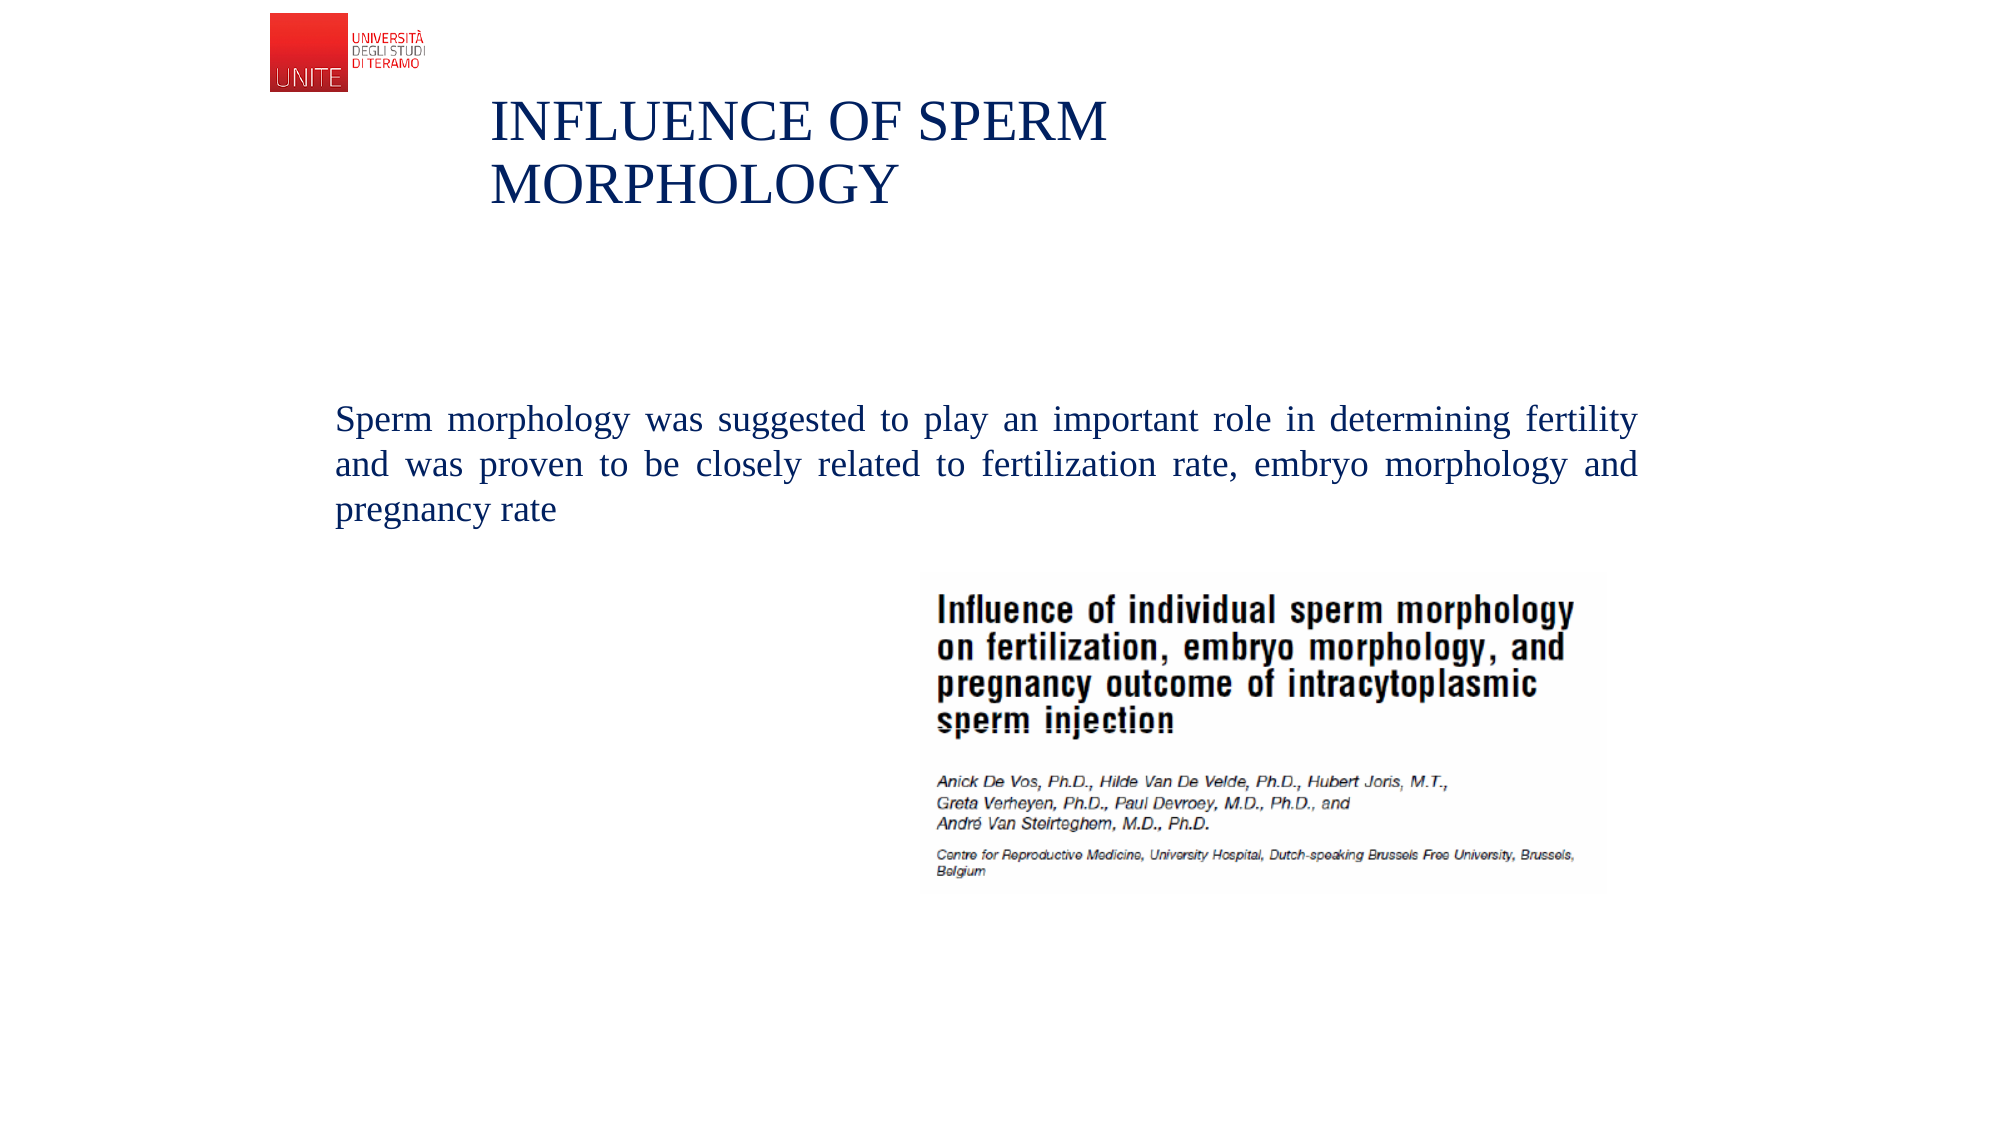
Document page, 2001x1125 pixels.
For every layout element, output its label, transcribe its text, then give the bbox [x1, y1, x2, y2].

text_box Sperm morphology was suggested to play an important role in determining fertility and was proven to be closely related to fertilization rate, embryo morphology and pregnancy rate [319, 386, 1656, 537]
picture [906, 572, 1607, 903]
title Influence of sperm morphology [475, 59, 1445, 247]
picture [267, 10, 428, 93]
